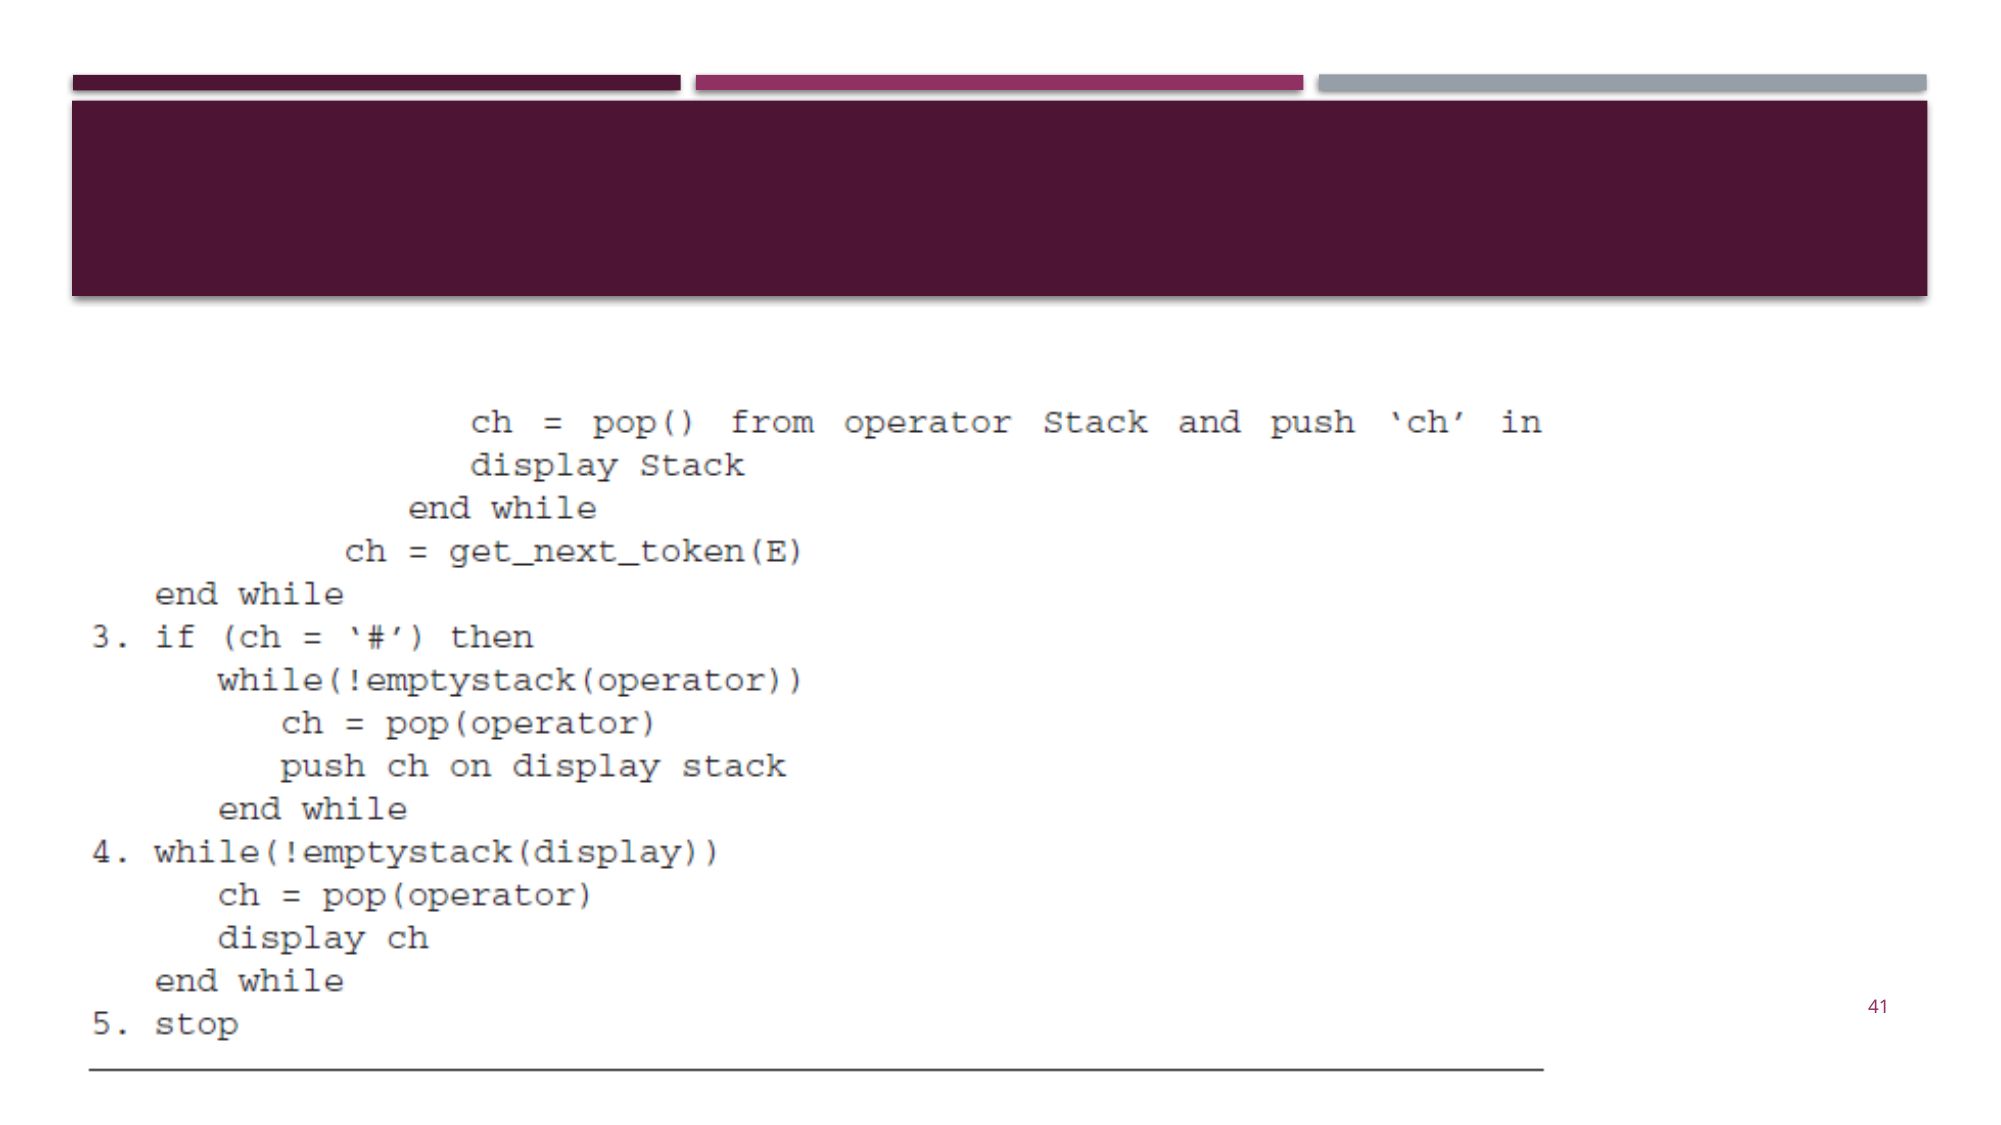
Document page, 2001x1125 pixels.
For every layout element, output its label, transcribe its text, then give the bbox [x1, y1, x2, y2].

slide_number 41 [1732, 977, 1905, 1037]
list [71, 390, 1576, 1094]
